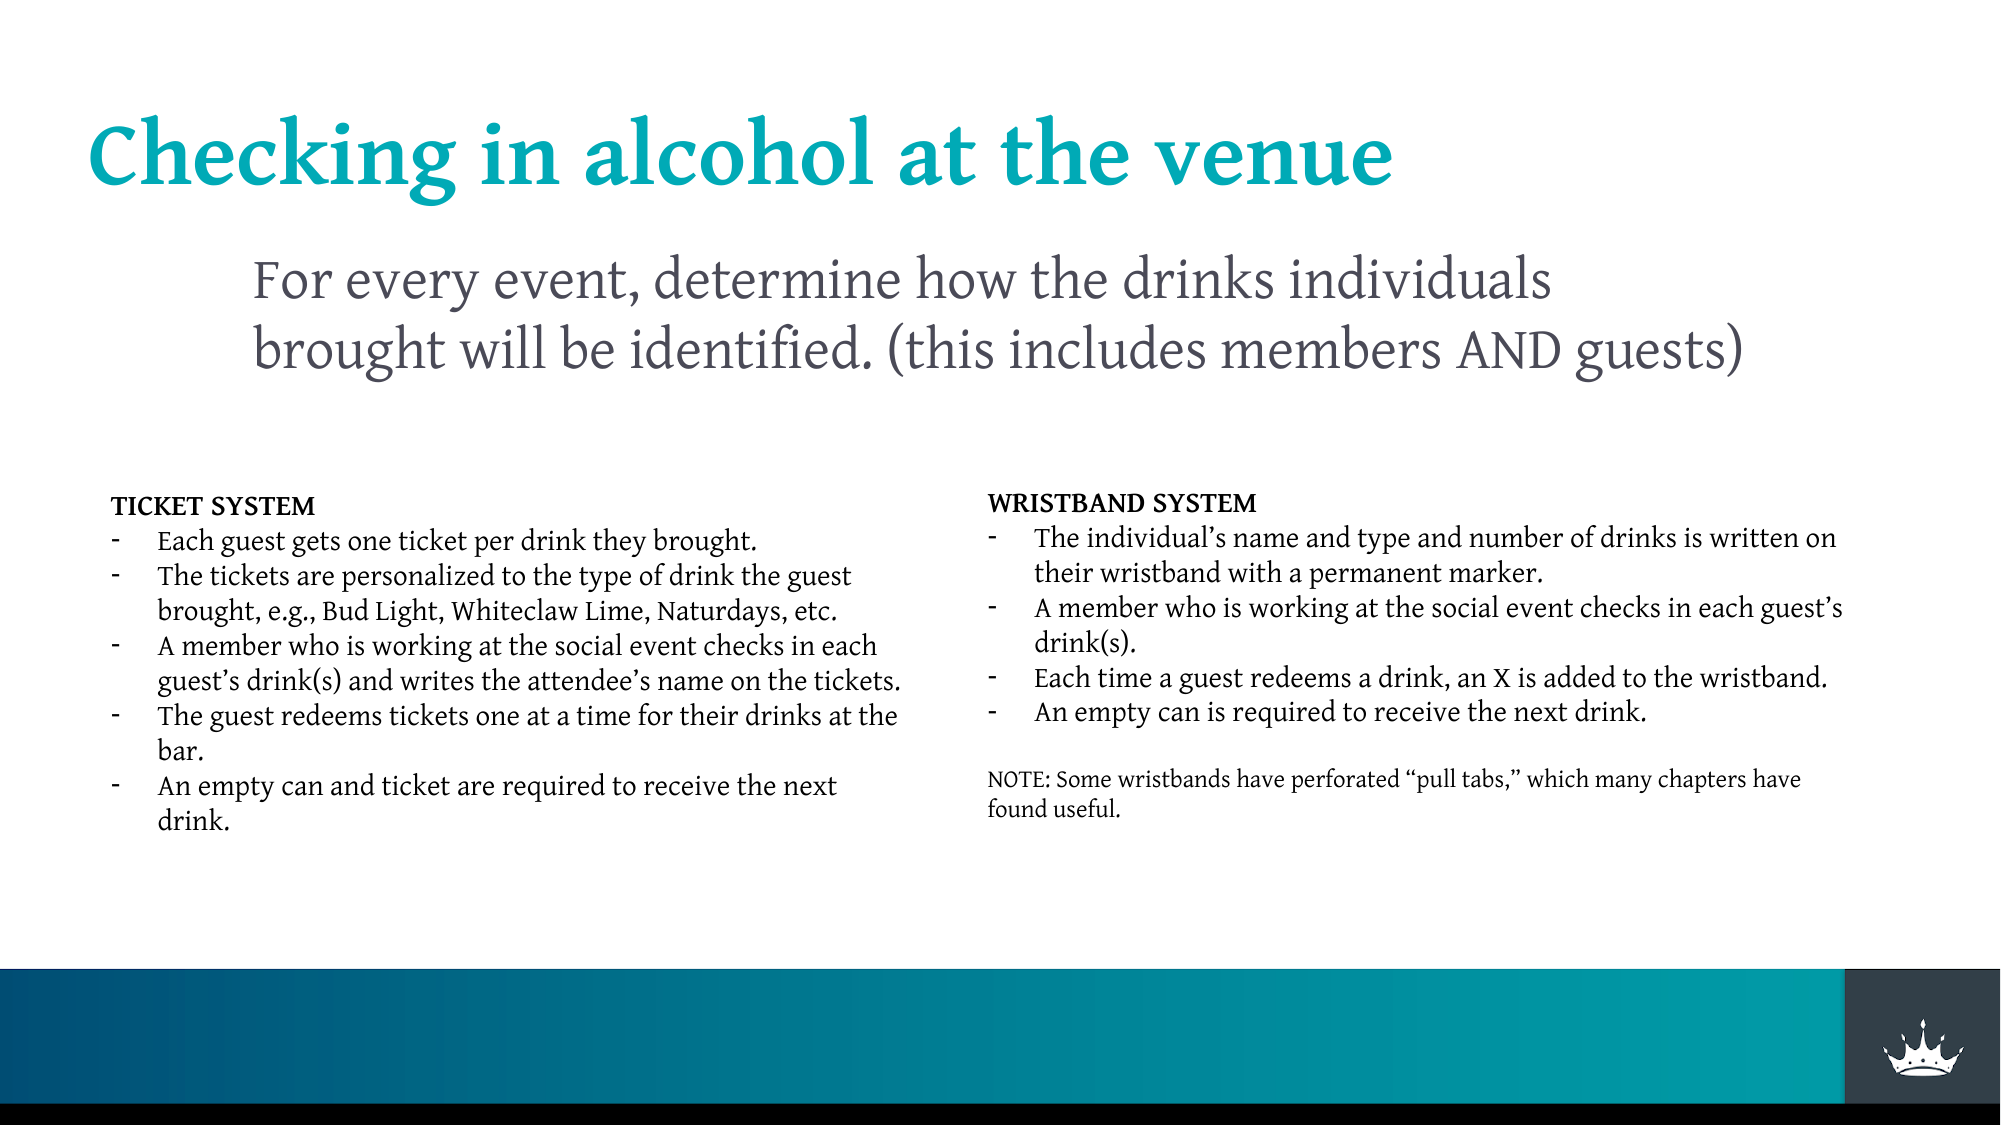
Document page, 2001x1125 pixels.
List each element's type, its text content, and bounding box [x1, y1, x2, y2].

list For every event, determine how the drinks individuals brought will be identified. (this includes members AND guests) [208, 220, 1903, 430]
text_box WRISTBAND SYSTEM The individual’s name and type and number of drinks is written on their wristband with a permanent marker. A member who is working at the social event checks in each guest’s drink(s). Each time a guest redeems a drink, an X is added to the wristband. An empty can is required to receive the next drink. NOTE: Some wristbands have perforated “pull tabs,” which many chapters have found useful. [972, 475, 1863, 830]
title Checking in alcohol at the venue [68, 85, 1932, 223]
picture [0, 0, 2001, 1125]
text_box TICKET SYSTEM Each guest gets one ticket per drink they brought. The tickets are personalized to the type of drink the guest brought, e.g., Bud Light, Whiteclaw Lime, Naturdays, etc. A member who is working at the social event checks in each guest’s drink(s) and writes the attendee’s name on the tickets. The guest redeems tickets one at a time for their drinks at the bar. An empty can and ticket are required to receive the next drink. [96, 479, 919, 844]
